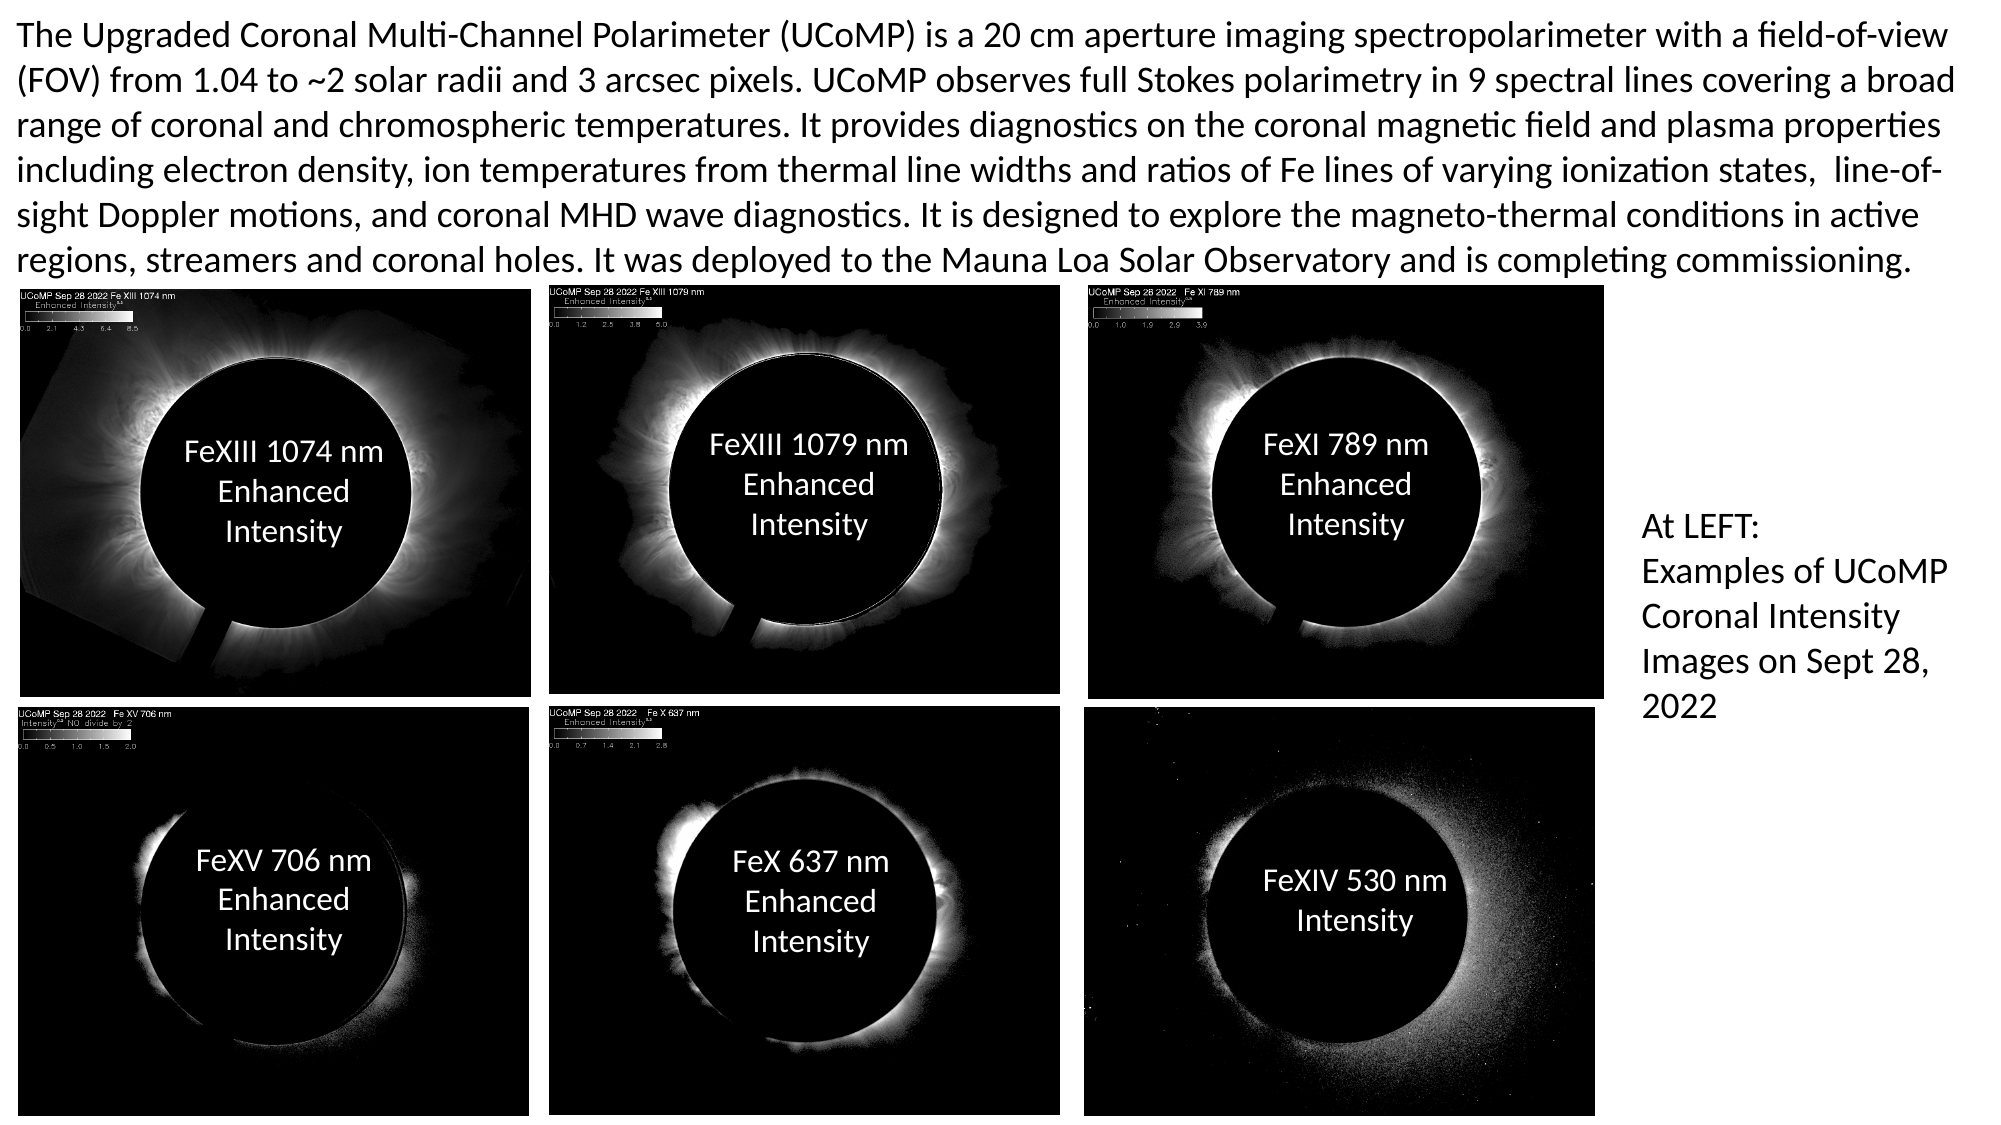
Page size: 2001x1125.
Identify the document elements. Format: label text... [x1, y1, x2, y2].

picture [1084, 707, 1595, 1116]
picture [549, 285, 1060, 694]
picture [549, 706, 1060, 1115]
picture [18, 707, 529, 1116]
text_box At LEFT: Examples of UCoMP Coronal Intensity Images on Sept 28, 2022 [1626, 494, 1984, 779]
picture [20, 289, 531, 697]
text_box The Upgraded Coronal Multi-Channel Polarimeter (UCoMP) is a 20 cm aperture imaging spectropolarimeter with a field-of-view (FOV) from 1.04 to ~2 solar radii and 3 arcsec pixels. UCoMP observes full Stokes polarimetry in 9 spectral lines covering a broad range of coronal and chromospheric temperatures. It provides diagnostics on the coronal magnetic field and plasma properties including electron density, ion temperatures from thermal line widths and ratios of Fe lines of varying ionization states, line-of-sight Doppler motions, and coronal MHD wave diagnostics. It is designed to explore the magneto-thermal conditions in active regions, streamers and coronal holes. It was deployed to the Mauna Loa Solar Observatory and is completing commissioning. [1, 2, 1980, 288]
picture [1088, 285, 1604, 699]
